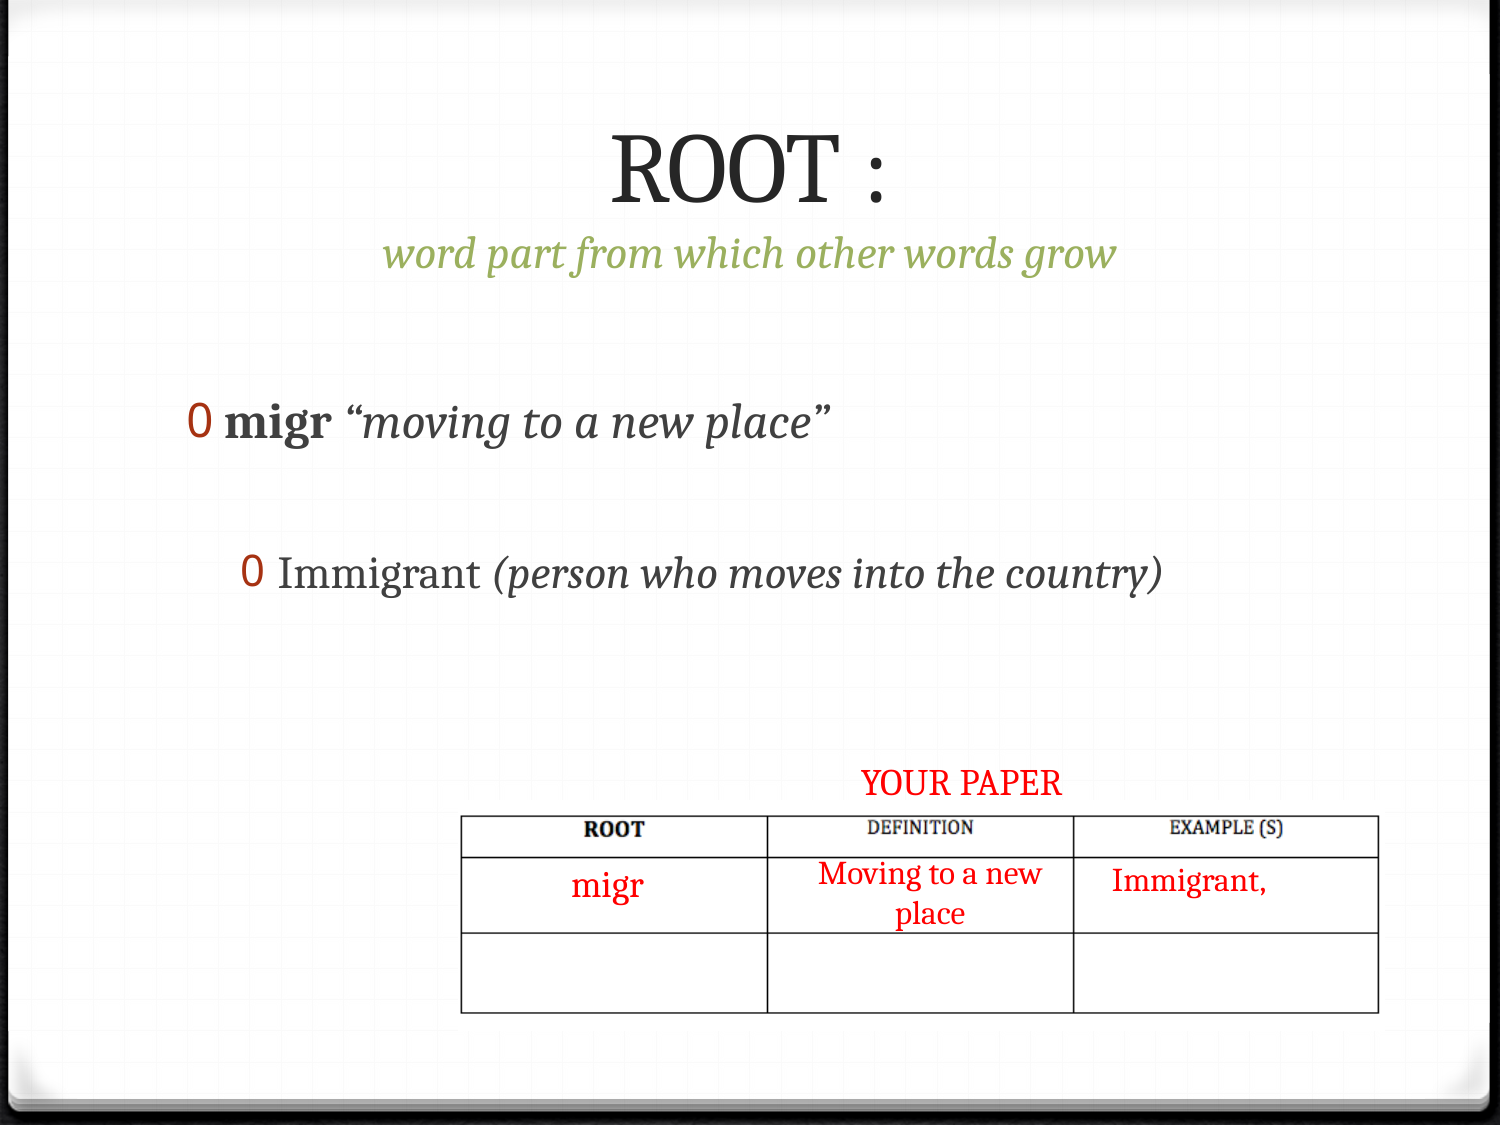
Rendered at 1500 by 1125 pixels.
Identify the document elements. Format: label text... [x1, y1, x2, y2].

picture [0, 0, 1500, 1125]
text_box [458, 749, 1385, 1031]
list migr “moving to a new place” Immigrant (person who moves into the country) [171, 381, 1378, 957]
title ROOT : word part from which other words grow [90, 71, 1410, 309]
